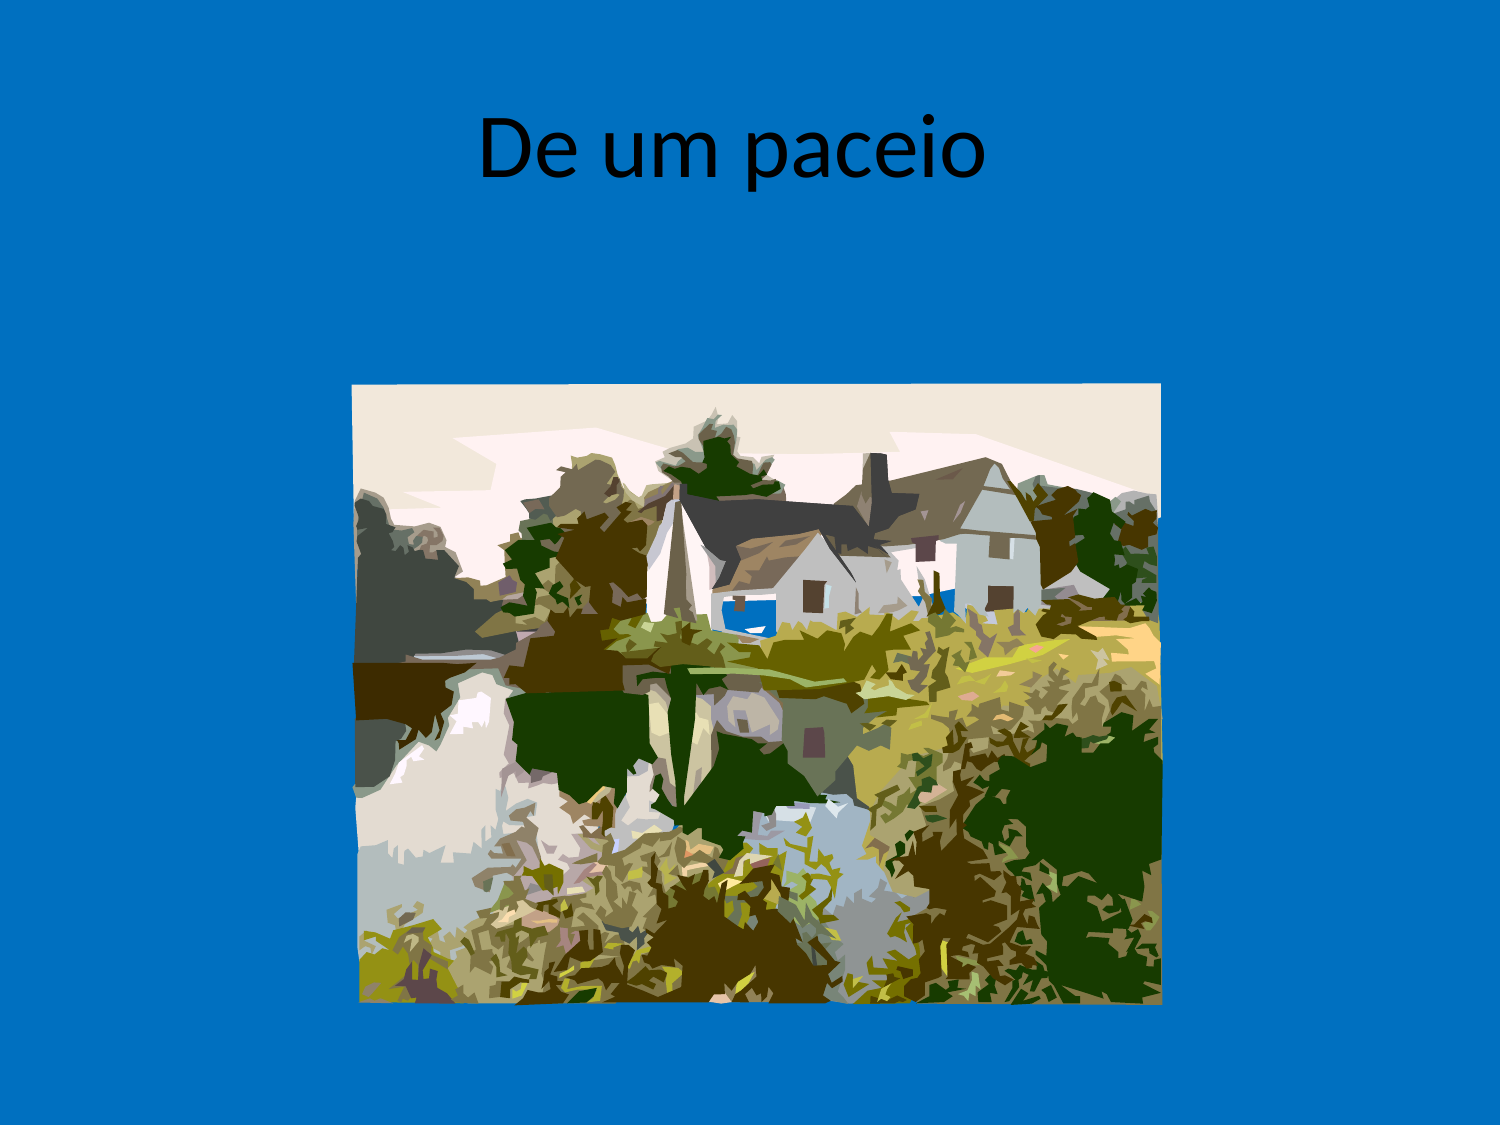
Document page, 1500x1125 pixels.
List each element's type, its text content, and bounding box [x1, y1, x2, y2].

title De um paceio [58, 46, 1409, 235]
picture [351, 374, 1173, 1014]
